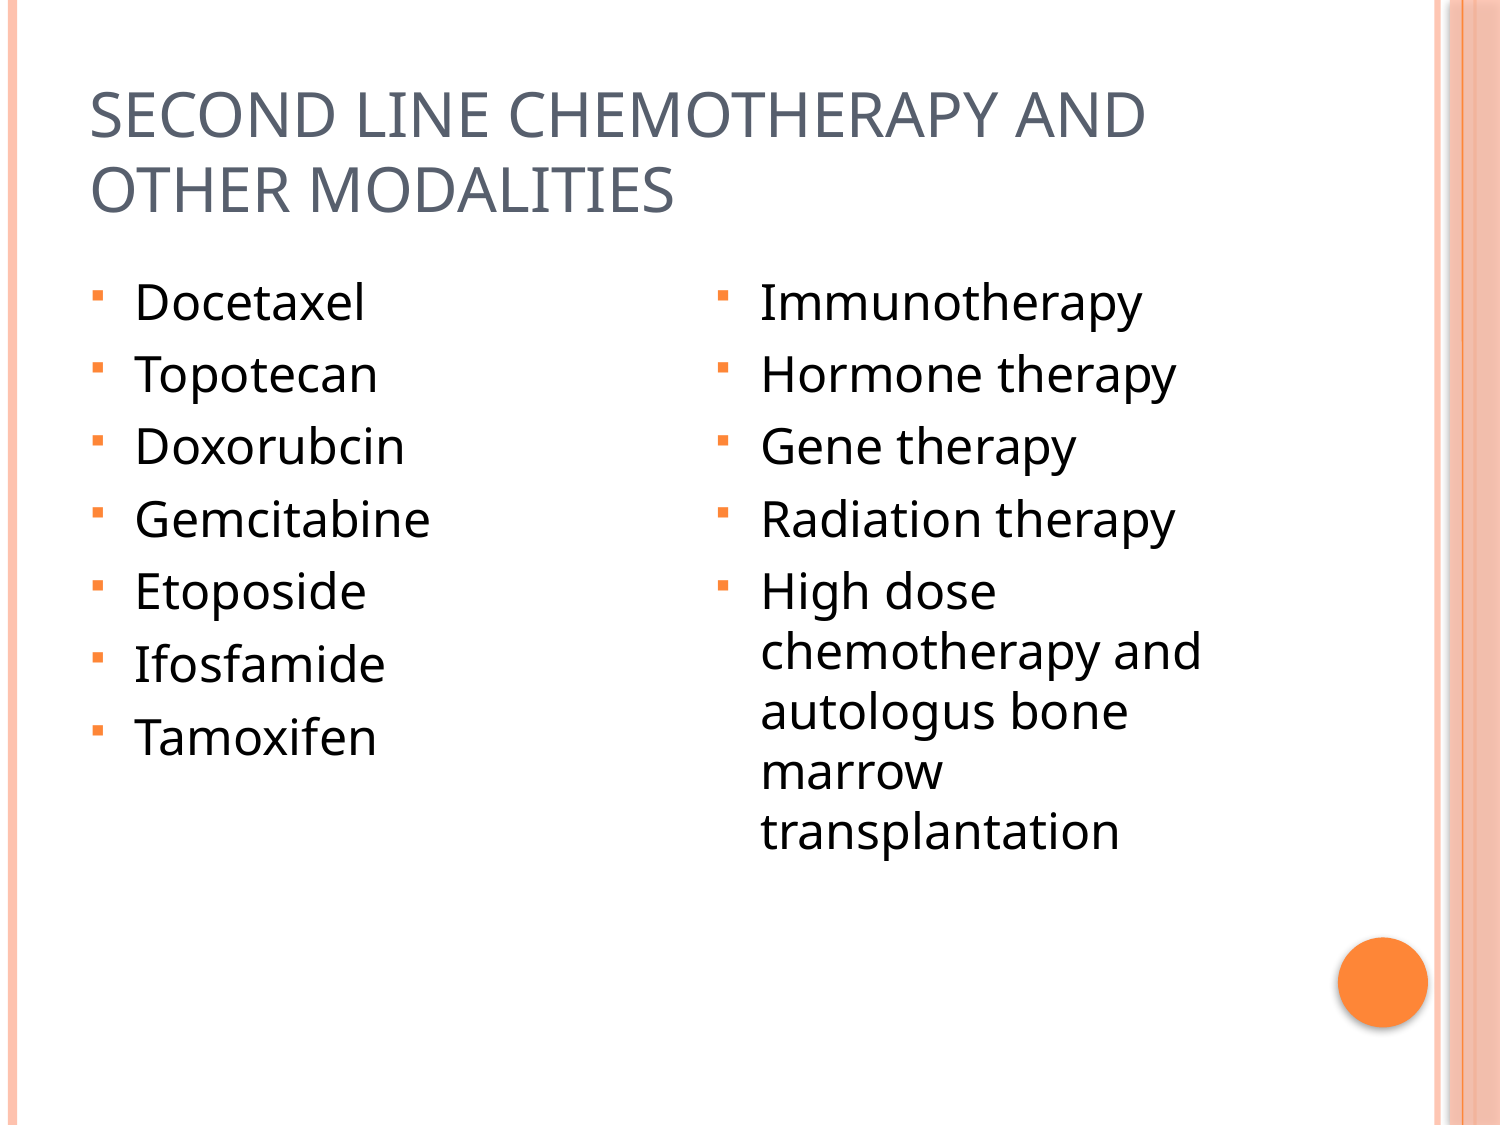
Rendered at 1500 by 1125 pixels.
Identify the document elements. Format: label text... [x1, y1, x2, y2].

list Immunotherapy Hormone therapy Gene therapy Radiation therapy High dose chemotherapy and autologus bone marrow transplantation [700, 262, 1301, 1013]
list Docetaxel Topotecan Doxorubcin Gemcitabine Etoposide Ifosfamide Tamoxifen [75, 262, 675, 1013]
title Second line chemotherapy and other modalities [75, 45, 1300, 233]
